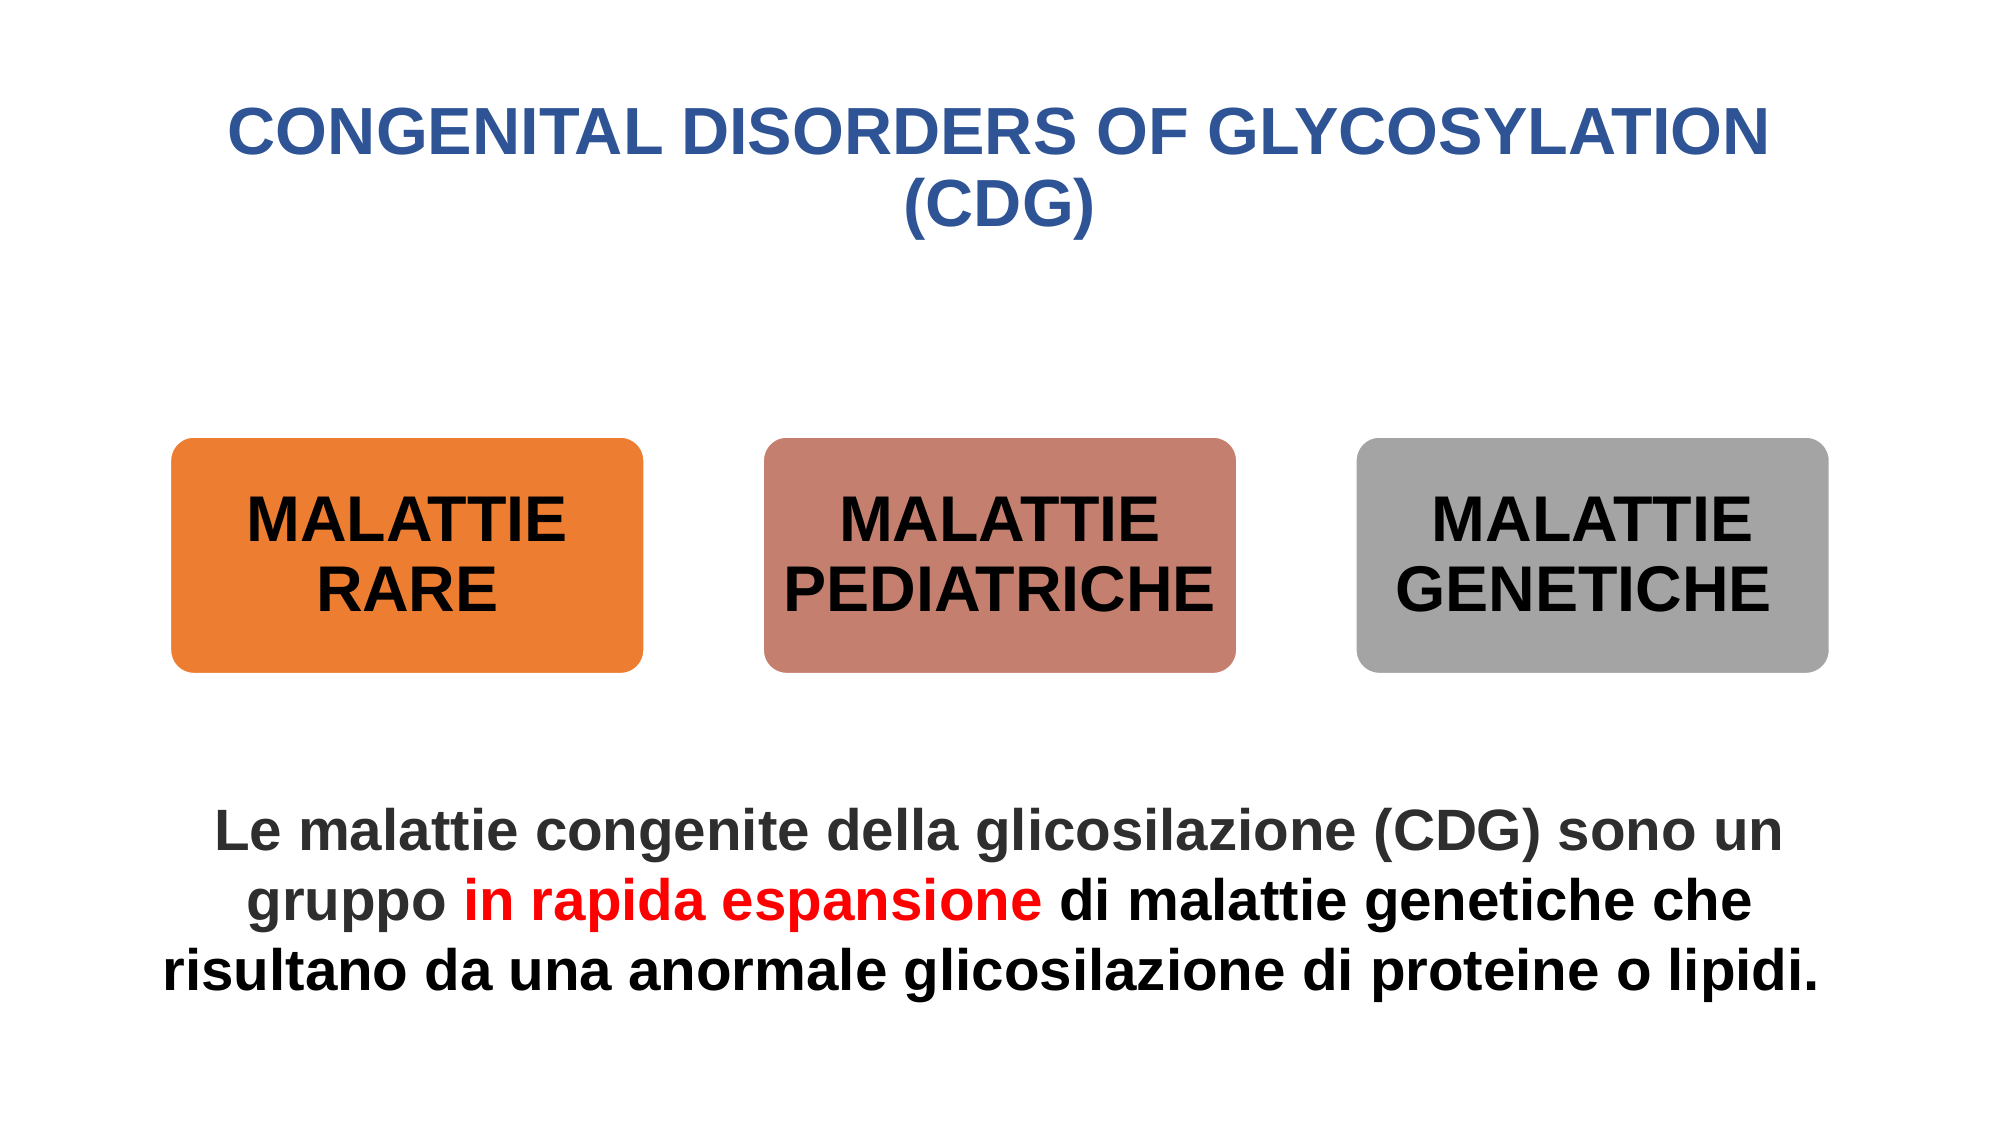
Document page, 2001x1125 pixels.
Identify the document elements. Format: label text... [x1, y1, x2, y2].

text_box Le malattie congenite della glicosilazione (CDG) sono un gruppo in rapida espansione di malattie genetiche che risultano da una anormale glicosilazione di proteine o lipidi. [125, 784, 1875, 1012]
title CONGENITAL DISORDERS OF GLYCOSYLATION (CDG) [137, 59, 1863, 278]
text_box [169, 436, 1830, 675]
